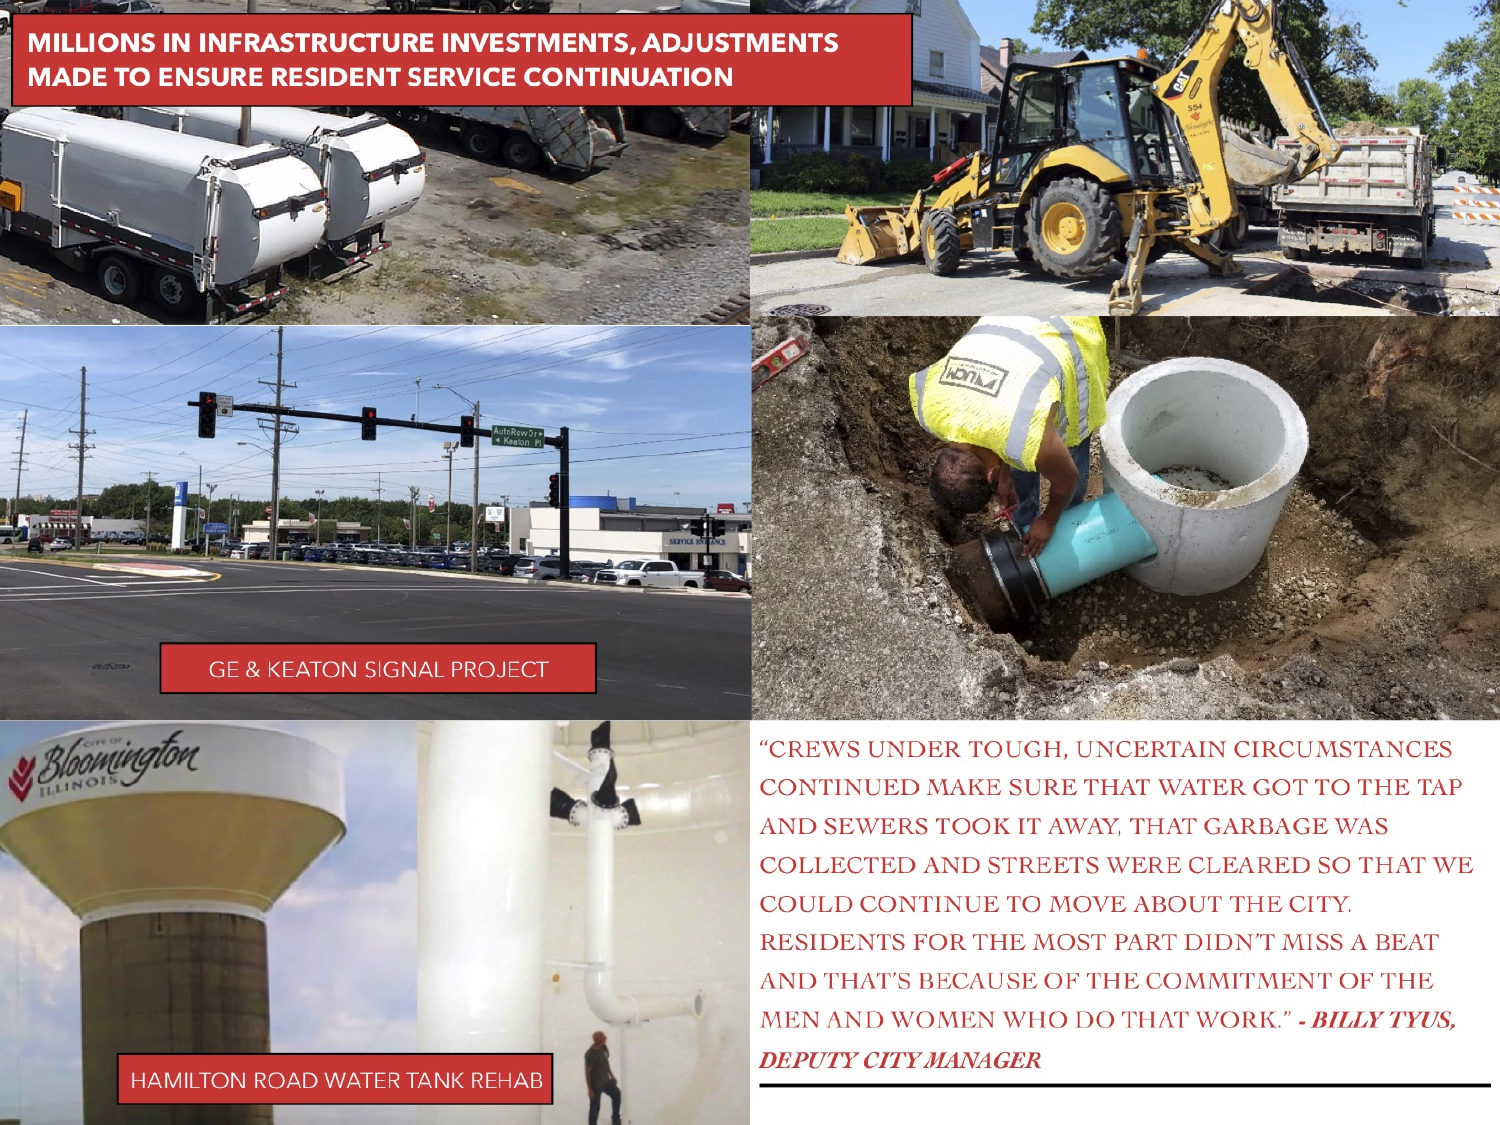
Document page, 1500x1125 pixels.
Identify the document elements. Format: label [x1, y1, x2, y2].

list [0, 0, 1500, 1125]
